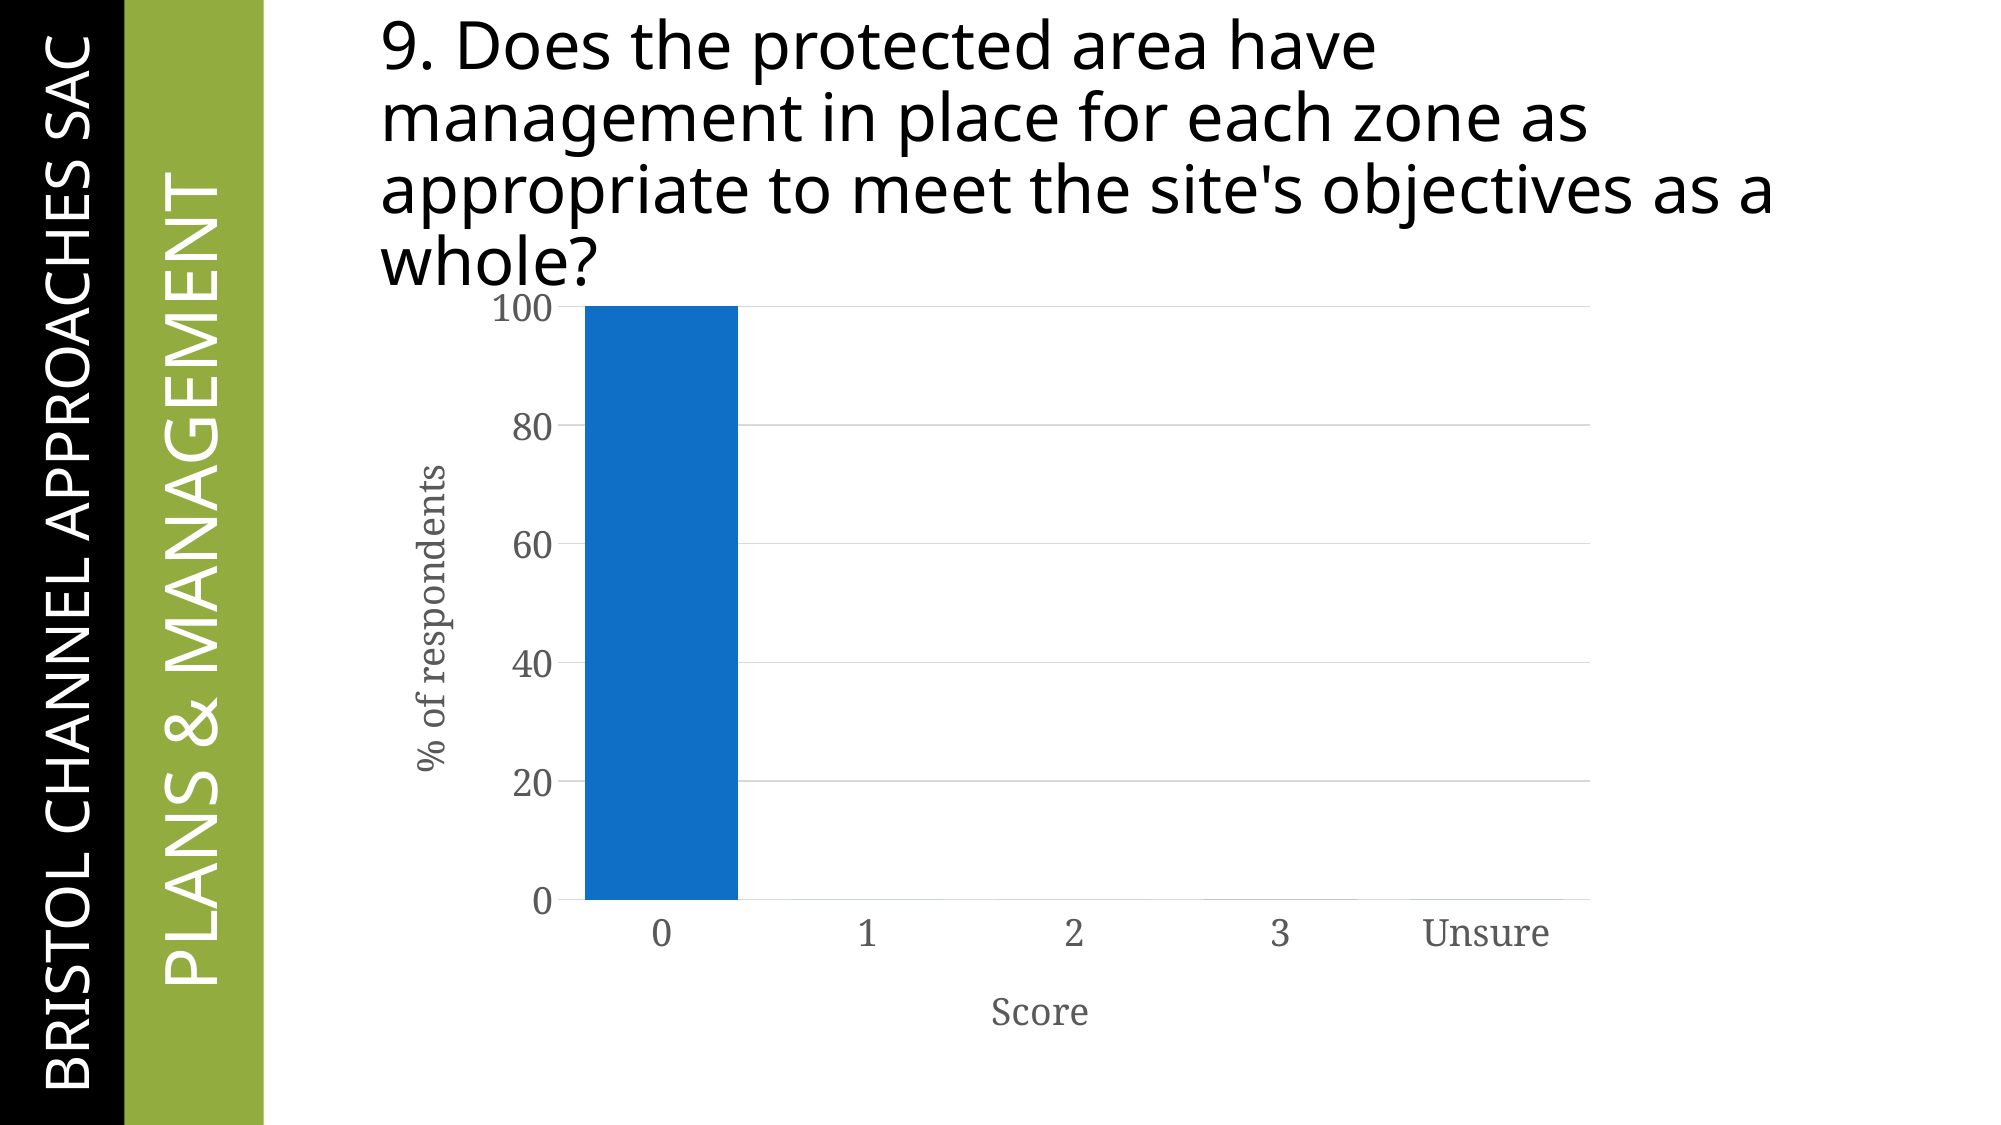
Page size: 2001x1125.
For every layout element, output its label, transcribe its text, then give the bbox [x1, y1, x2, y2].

title 9. Does the protected area have management in place for each zone as appropriate to meet the site's objectives as a whole? [365, 47, 1823, 265]
chart [365, 264, 1615, 1073]
text_box BRISTOL CHANNEL APPROACHES SAC [0, 0, 124, 1125]
text_box PLANS & MANAGEMENT [124, 0, 264, 1125]
